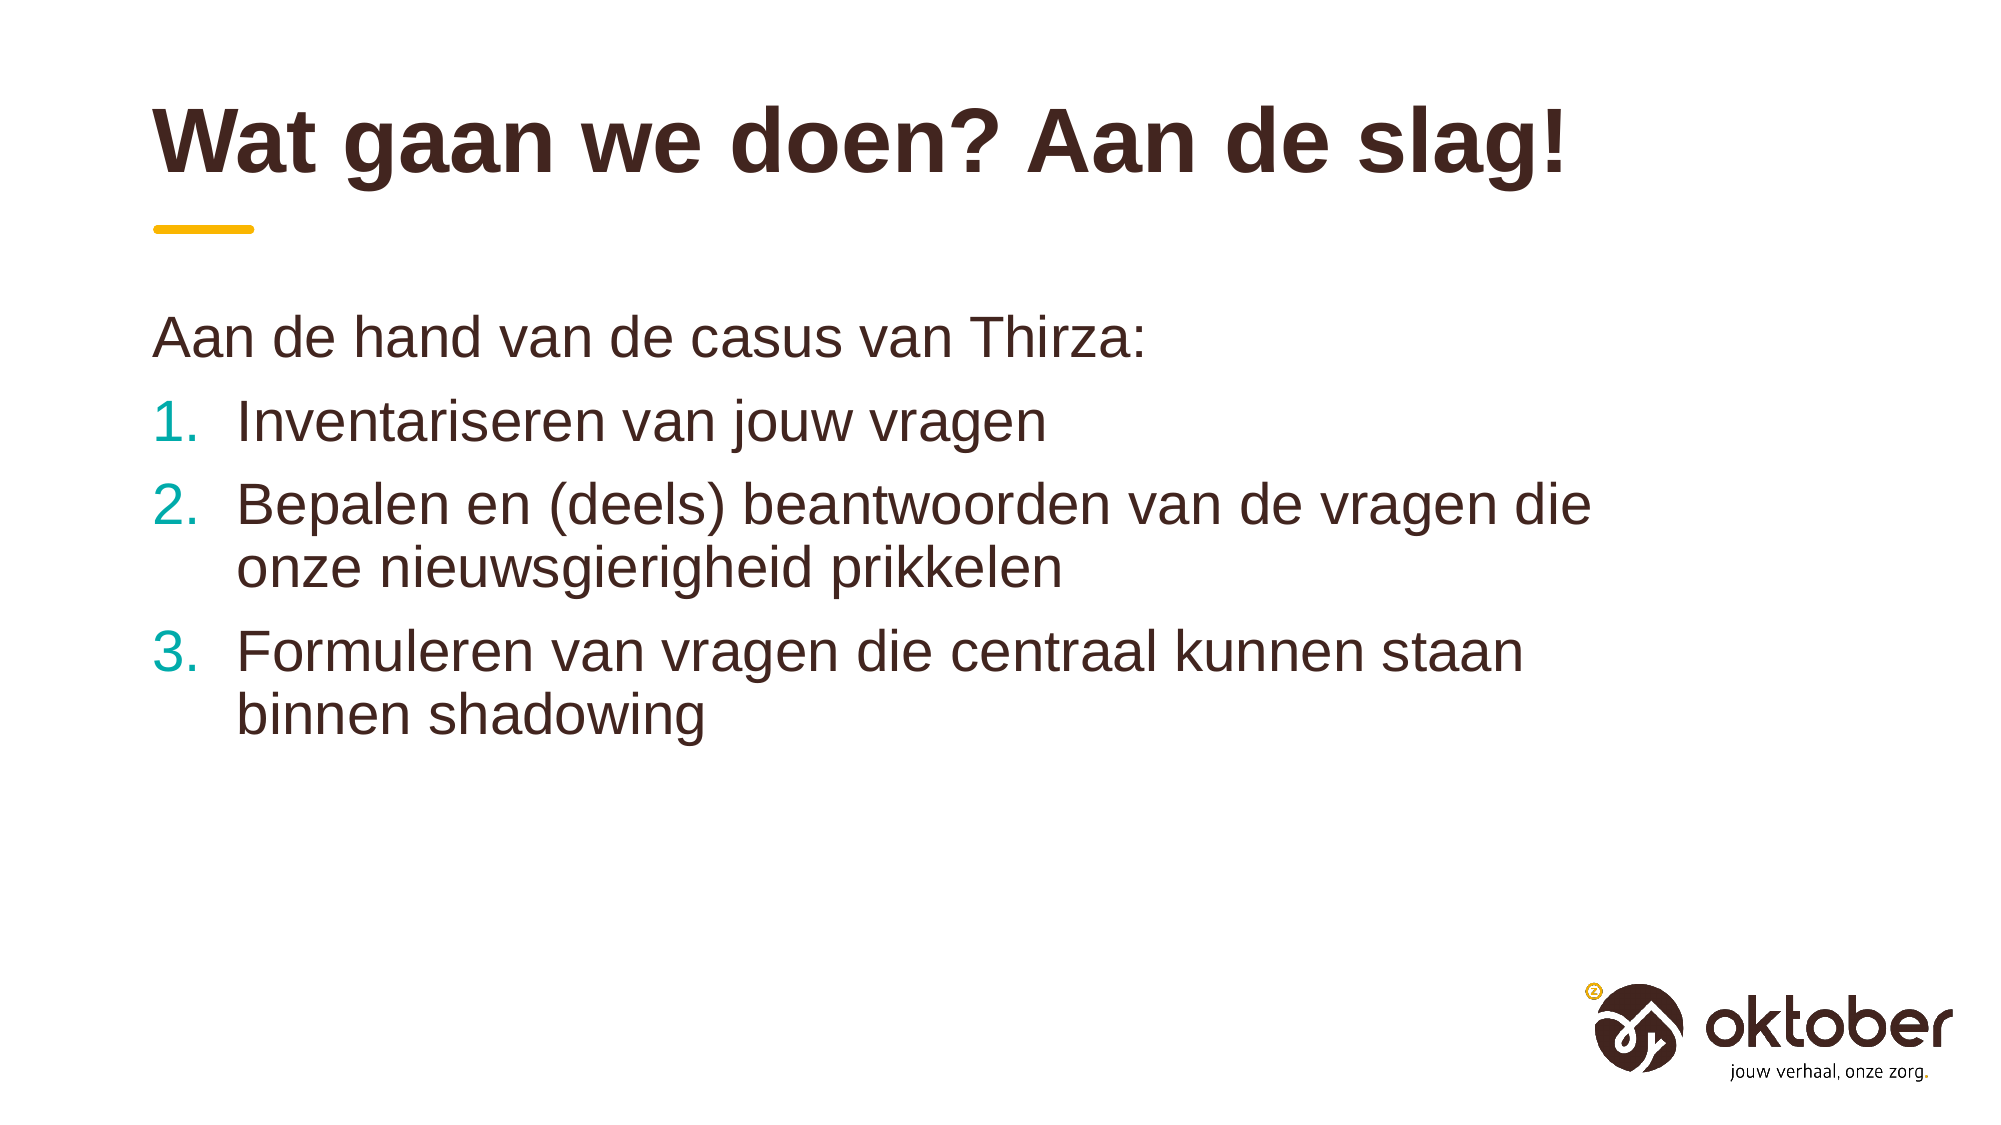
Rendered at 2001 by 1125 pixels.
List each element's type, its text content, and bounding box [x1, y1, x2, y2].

list Aan de hand van de casus van Thirza: Inventariseren van jouw vragen Bepalen en (deels) beantwoorden van de vragen die onze nieuwsgierigheid prikkelen Formuleren van vragen die centraal kunnen staan binnen shadowing [137, 299, 1694, 947]
title Wat gaan we doen? Aan de slag! [137, 59, 1863, 225]
picture [1557, 946, 1990, 1115]
